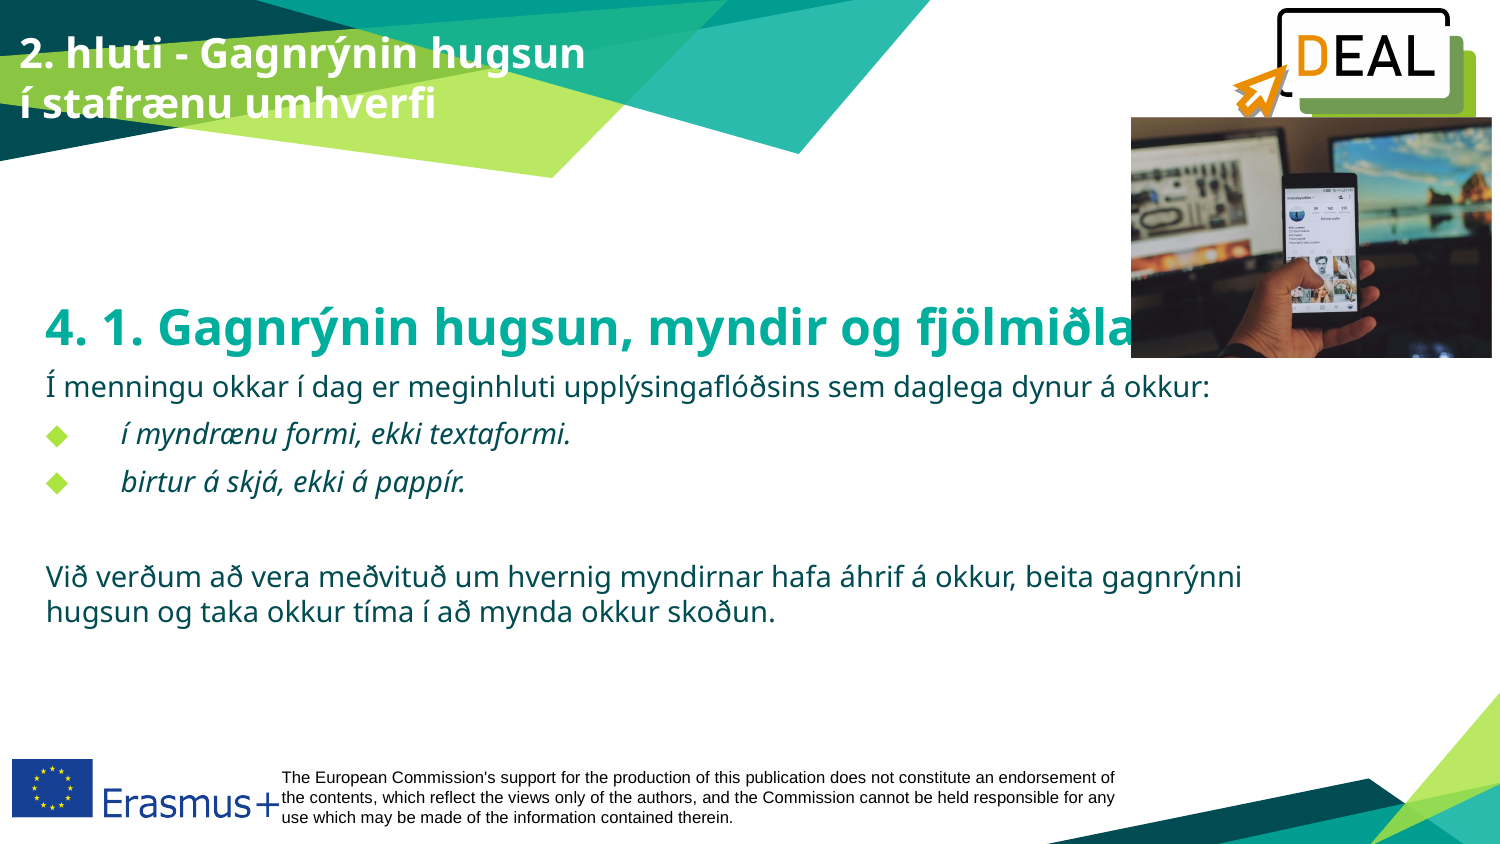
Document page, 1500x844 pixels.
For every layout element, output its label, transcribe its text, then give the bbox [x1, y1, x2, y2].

picture [1131, 8, 1492, 359]
list 4. 1. Gagnrýnin hugsun, myndir og fjölmiðlar Í menningu okkar í dag er meginhluti upplýsingaflóðsins sem daglega dynur á okkur: í myndrænu formi, ekki textaformi. birtur á skjá, ekki á pappír. Við verðum að vera meðvituð um hvernig myndirnar hafa áhrif á okkur, beita gagnrýnni hugsun og taka okkur tíma í að mynda okkur skoðun. [30, 280, 1341, 701]
text_box 2. hluti - Gagnrýnin hugsun í stafrænu umhverfi [4, 11, 1214, 103]
picture [12, 759, 279, 818]
